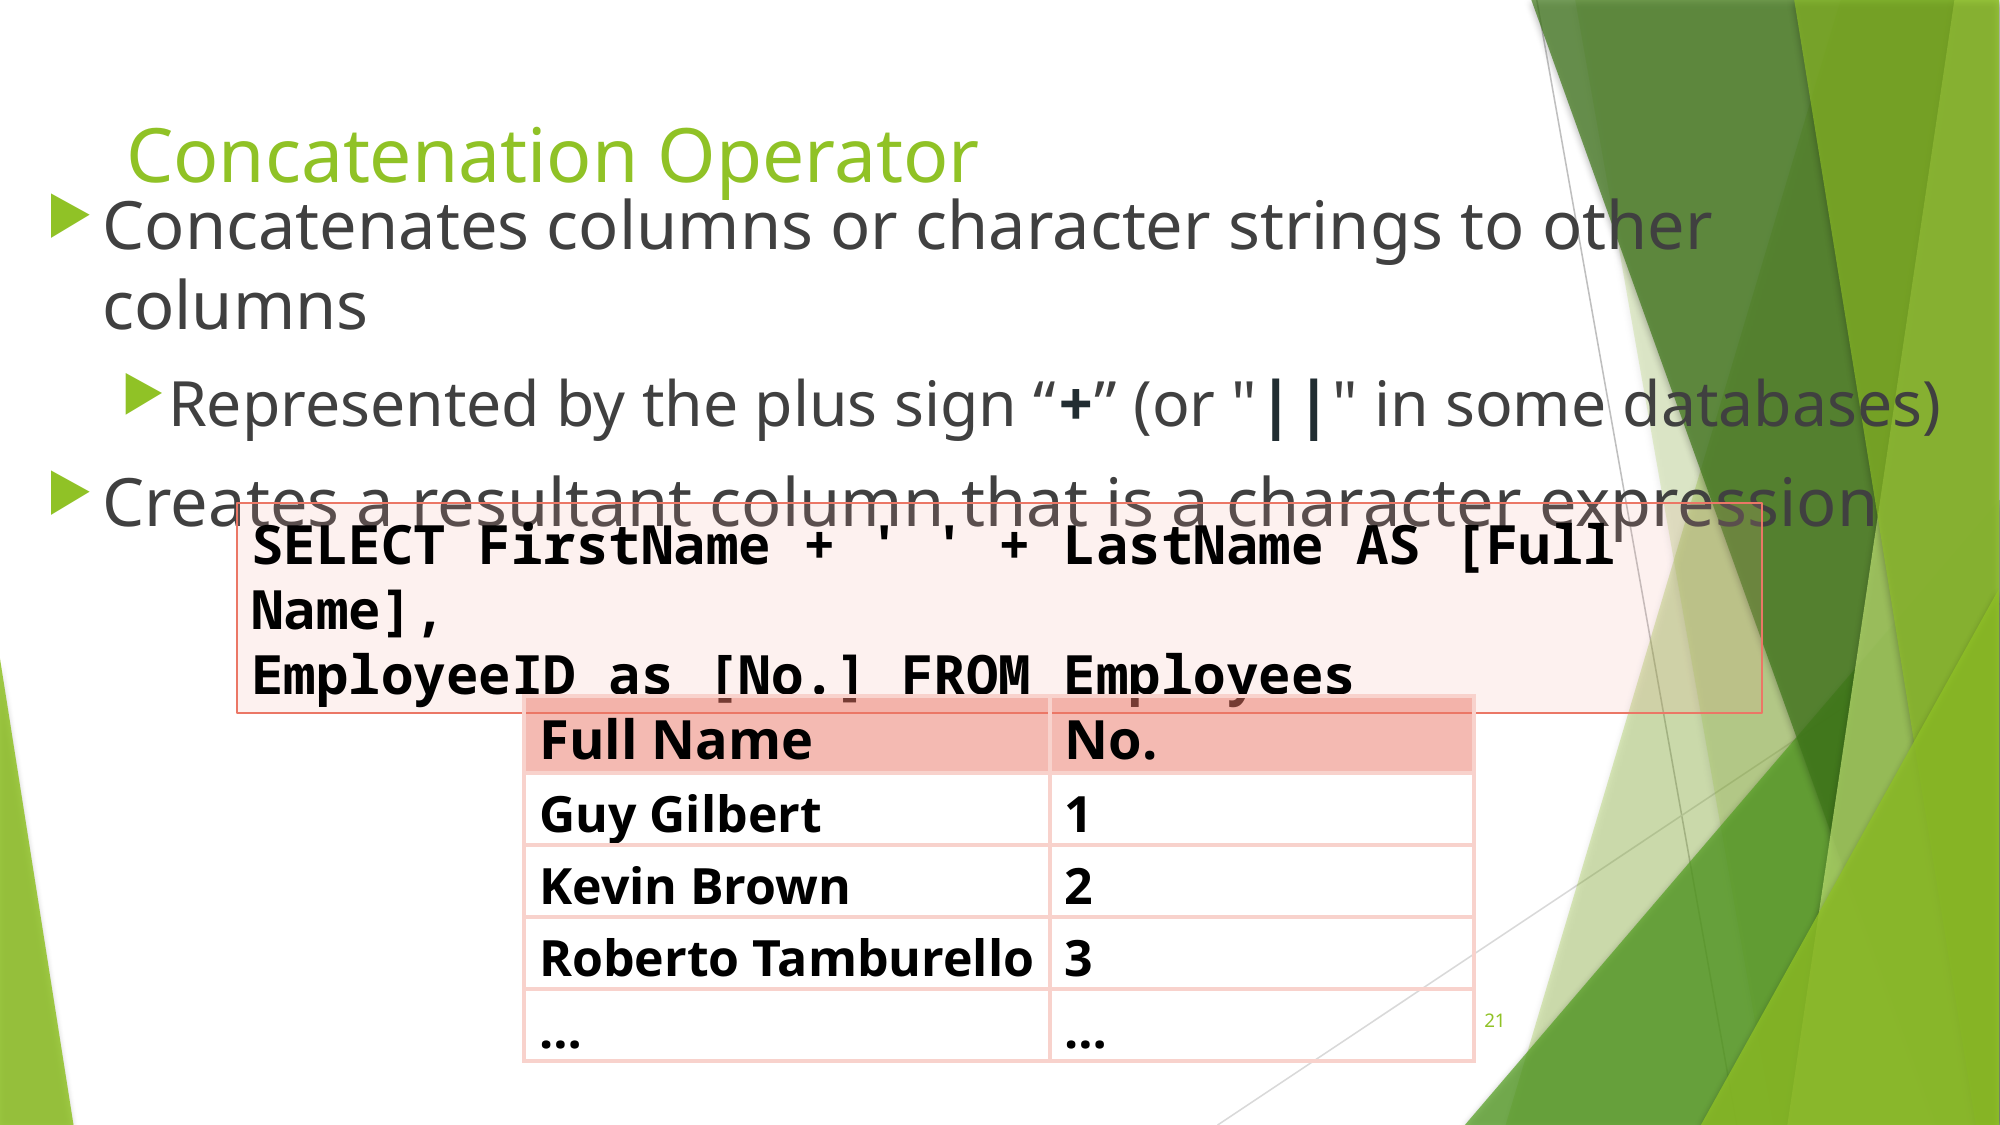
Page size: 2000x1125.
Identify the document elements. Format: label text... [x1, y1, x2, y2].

table_header Full Name [526, 698, 1048, 771]
text_box SELECT FirstName + ' ' + LastName AS [Full Name], EmployeeID as [No.] FROM Employees [236, 503, 1763, 713]
table_cell Guy Gilbert [526, 775, 1048, 843]
title Concatenation Operator [111, 99, 1521, 174]
list Concatenates columns or character strings to other columns Represented by the plus sign “+” (or "||" in some databases) Creates a resultant column that is a character expression [31, 174, 1968, 1089]
table_cell Kevin Brown [526, 847, 1048, 915]
slide_number 21 [1476, 991, 1521, 1051]
table_cell 1 [1052, 775, 1472, 843]
table_cell Roberto Tamburello [526, 919, 1048, 987]
table_cell … [1052, 991, 1472, 1059]
table_cell … [526, 991, 1048, 1059]
table_header No. [1052, 698, 1472, 771]
table_cell 3 [1052, 919, 1472, 987]
table_cell 2 [1052, 847, 1472, 915]
